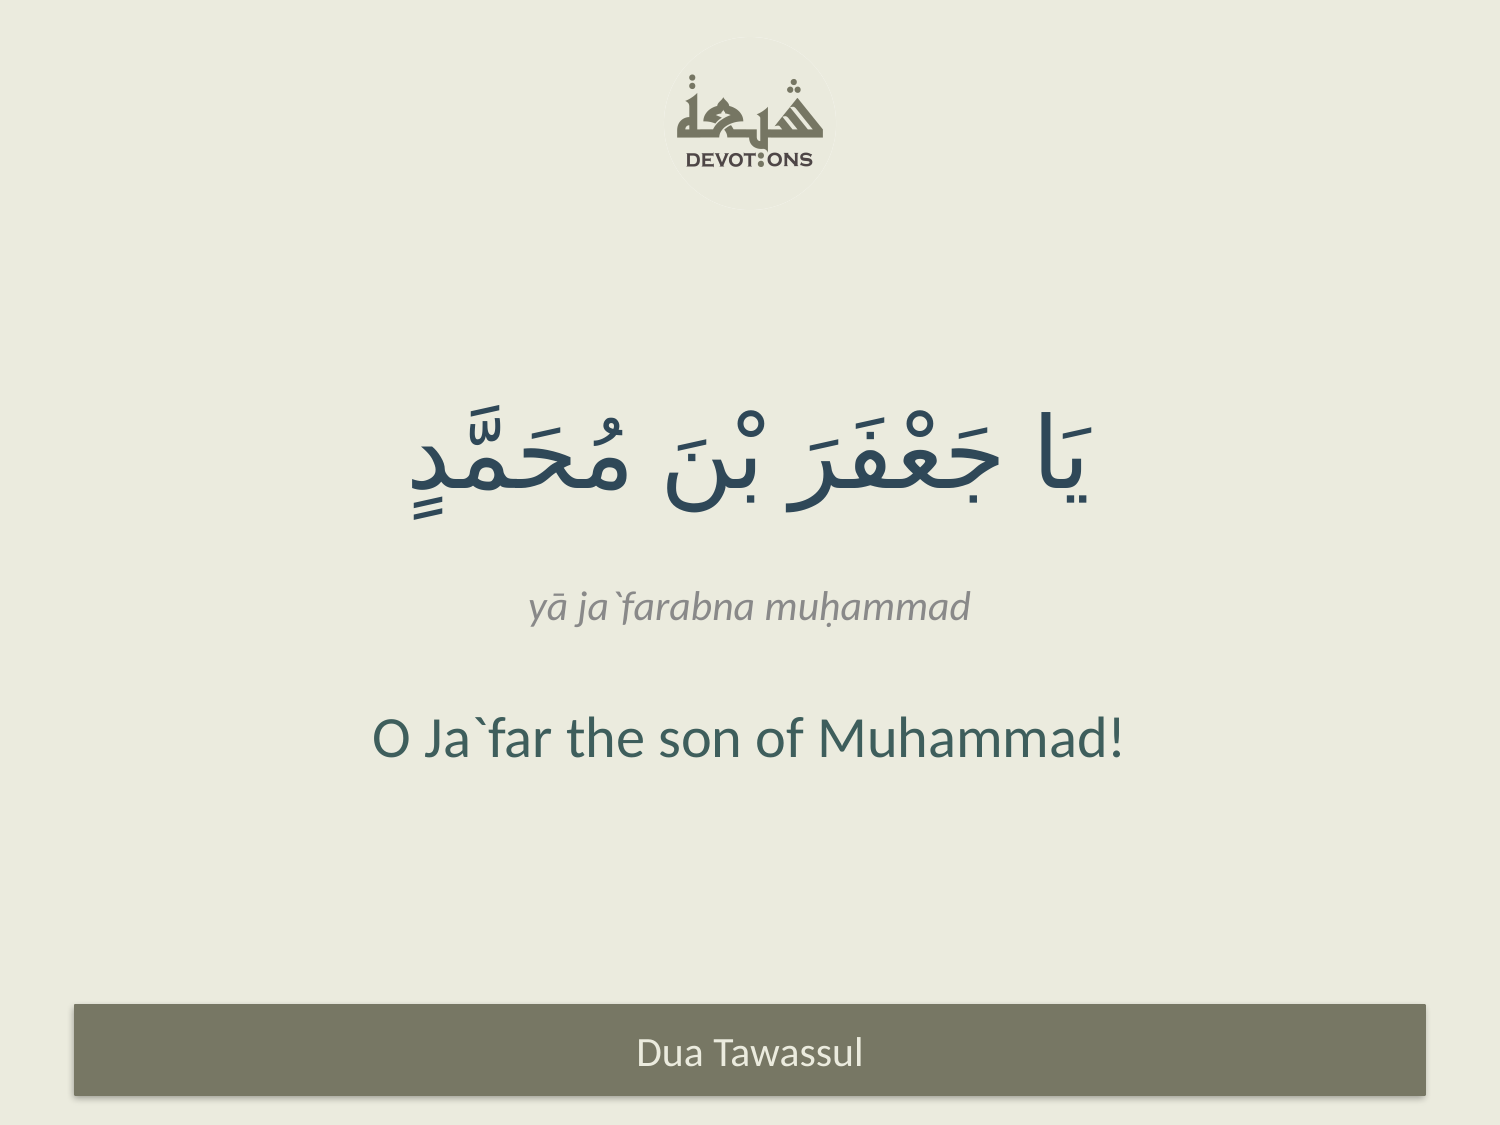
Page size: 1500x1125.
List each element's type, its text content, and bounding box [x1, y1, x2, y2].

picture [656, 29, 844, 218]
text_box [74, 1004, 1426, 1096]
text_box يَا جَعْفَرَ بْنَ مُحَمَّدٍ yā ja`farabna muḥammad O Ja`far the son of Muhammad! [74, 381, 1425, 776]
text_box Dua Tawassul [621, 1017, 879, 1083]
